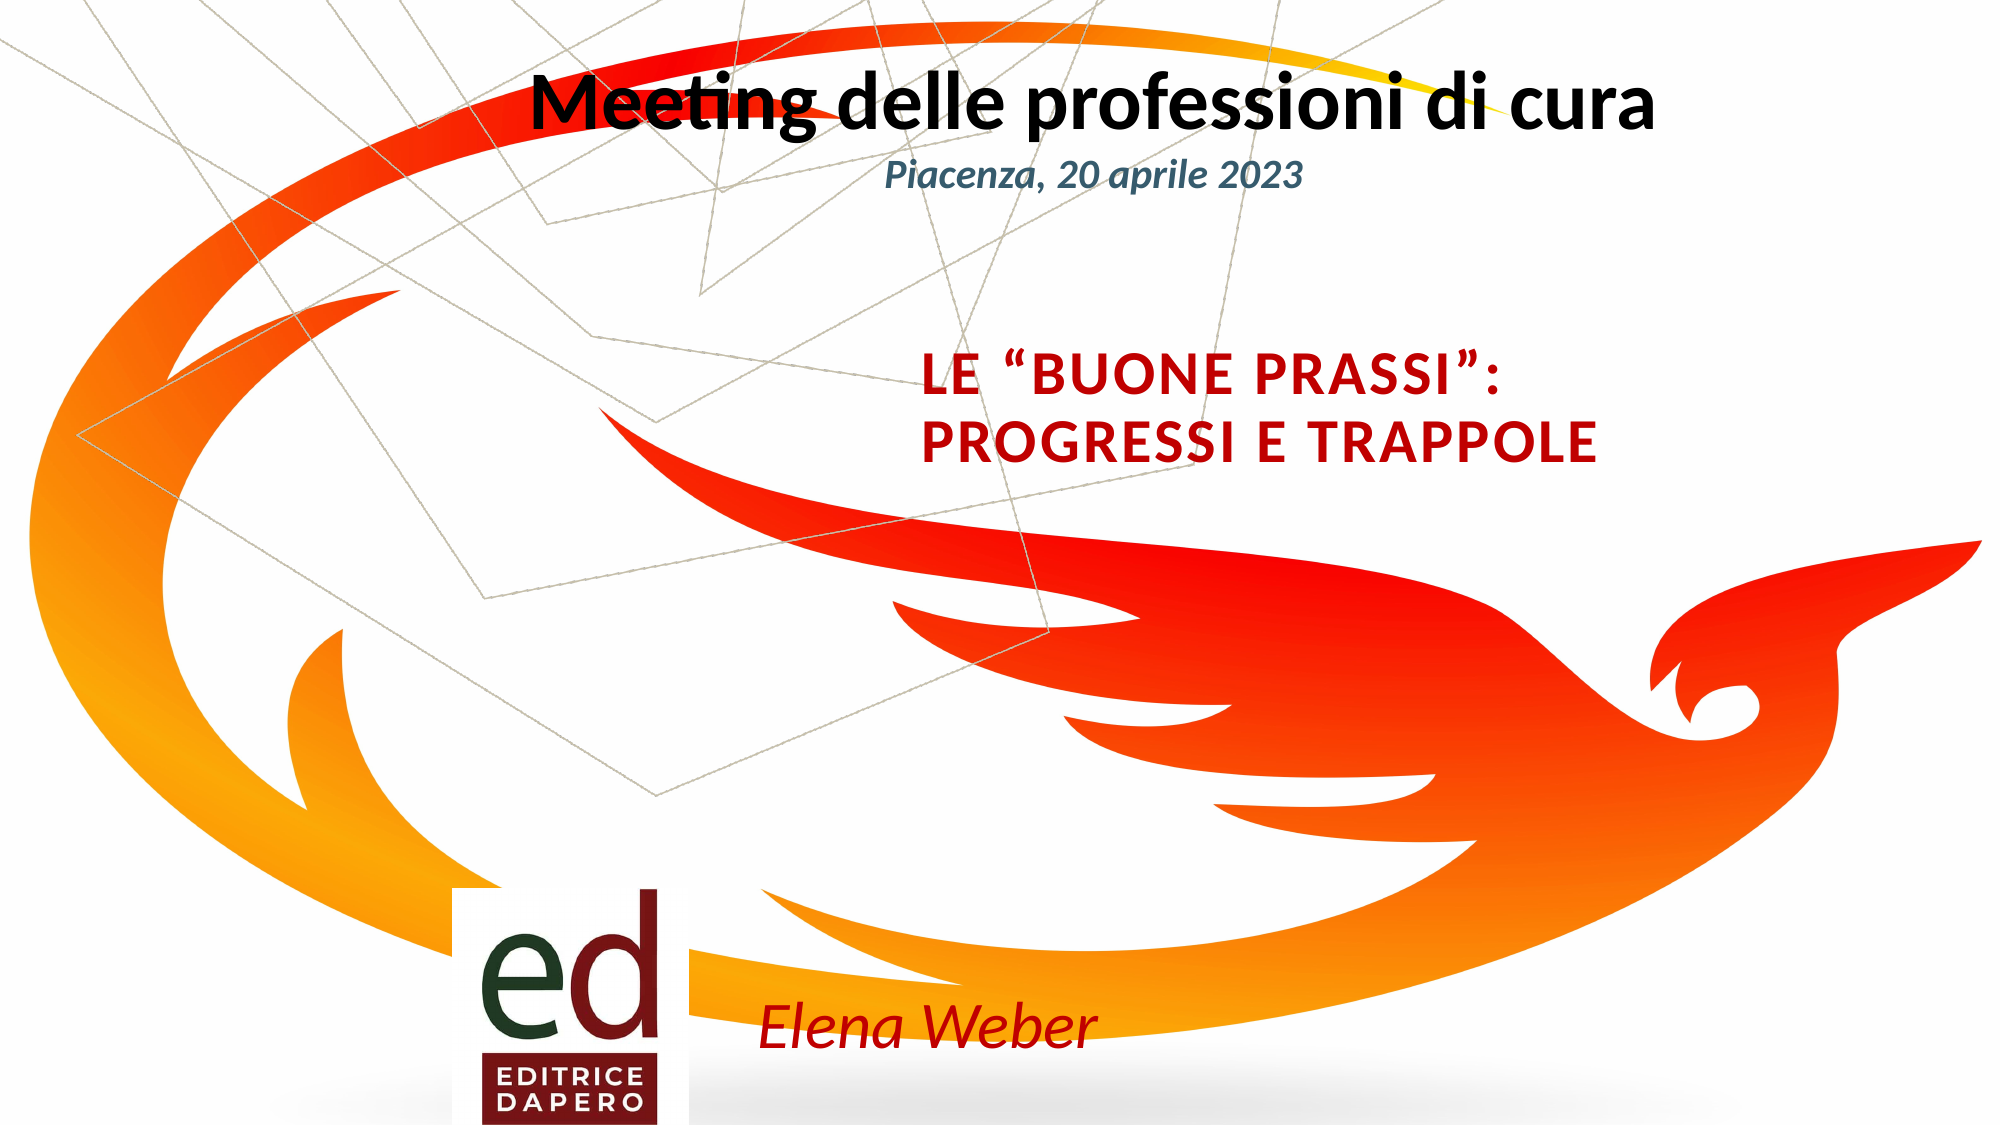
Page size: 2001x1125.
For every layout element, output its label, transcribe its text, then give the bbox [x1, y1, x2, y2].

subtitle Elena Weber [742, 974, 1554, 1040]
picture [0, 0, 2001, 1125]
title Le “buone prassi”: progressi e trappole [906, 298, 2000, 484]
text_box Meeting delle professioni di cura Piacenza, 20 aprile 2023 [405, 39, 1782, 204]
